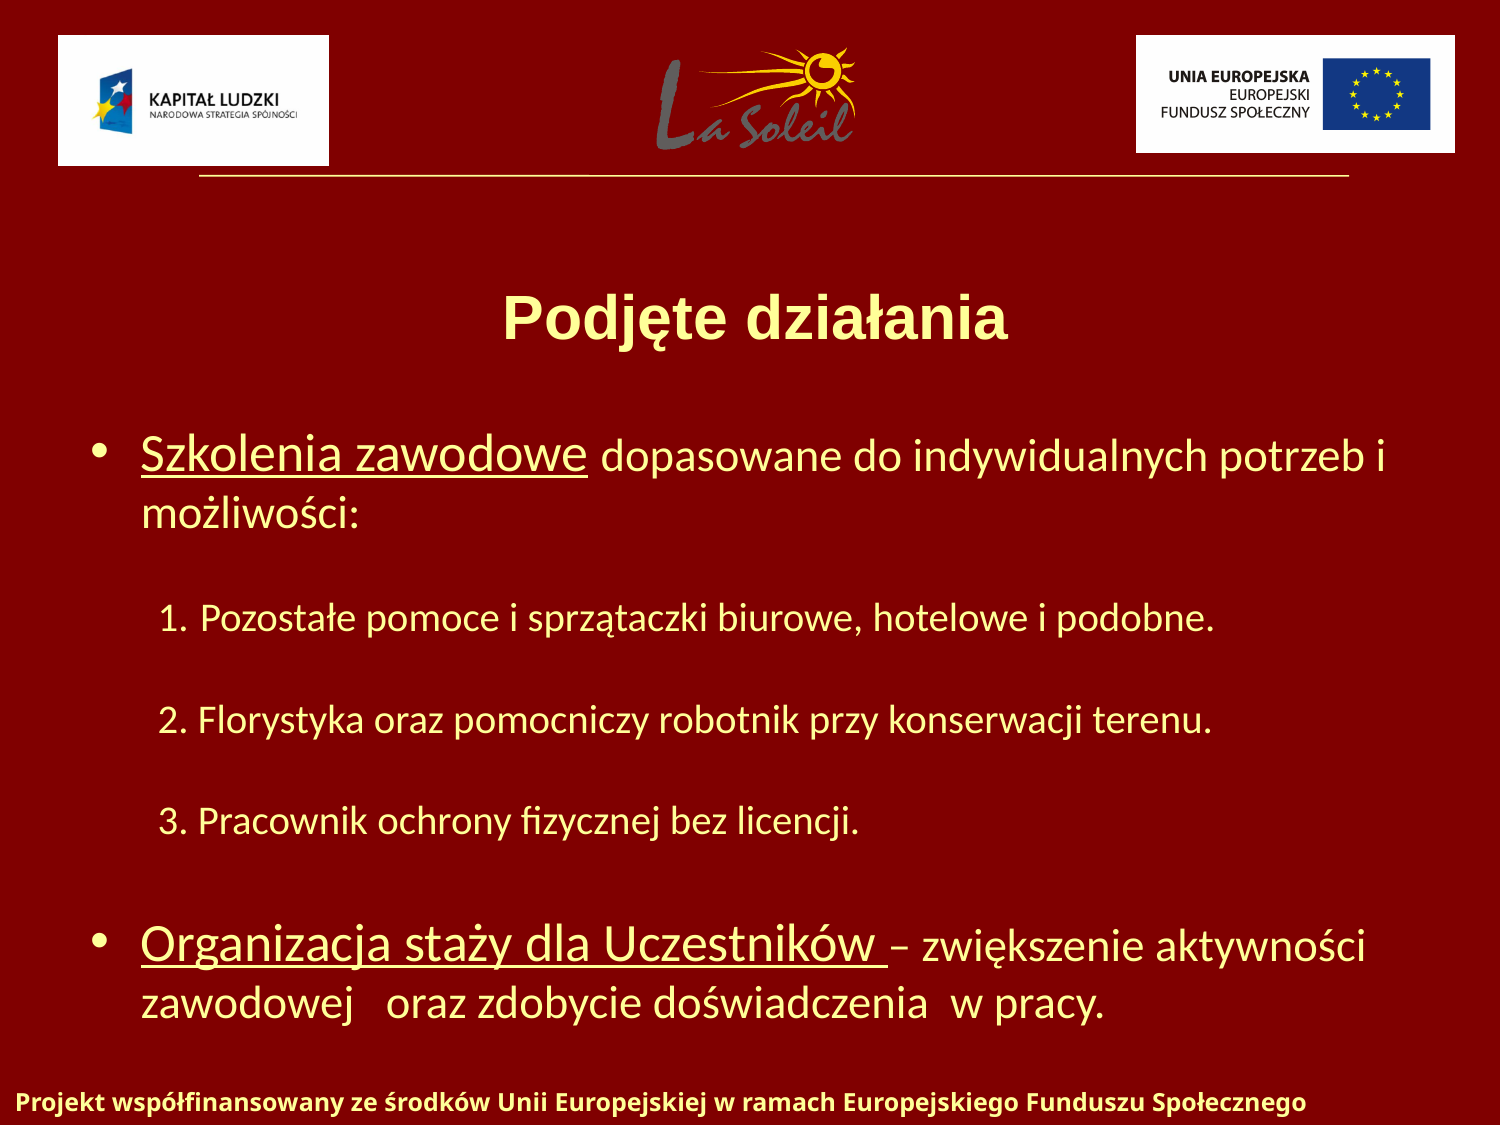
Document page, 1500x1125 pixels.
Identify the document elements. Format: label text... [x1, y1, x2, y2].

text_box Podjęte działania [163, 269, 1348, 360]
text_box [58, 34, 1456, 176]
list Szkolenia zawodowe dopasowane do indywidualnych potrzeb i możliwości: Pozostałe pomoce i sprzątaczki biurowe, hotelowe i podobne. 2. Florystyka oraz pomocniczy robotnik przy konserwacji terenu. 3. Pracownik ochrony fizycznej bez licencji. Organizacja staży dla Uczestników – zwiększenie aktywności zawodowej oraz zdobycie doświadczenia w pracy. [74, 409, 1426, 1044]
text_box Projekt współfinansowany ze środków Unii Europejskiej w ramach Europejskiego Funduszu Społecznego [0, 1079, 1500, 1125]
